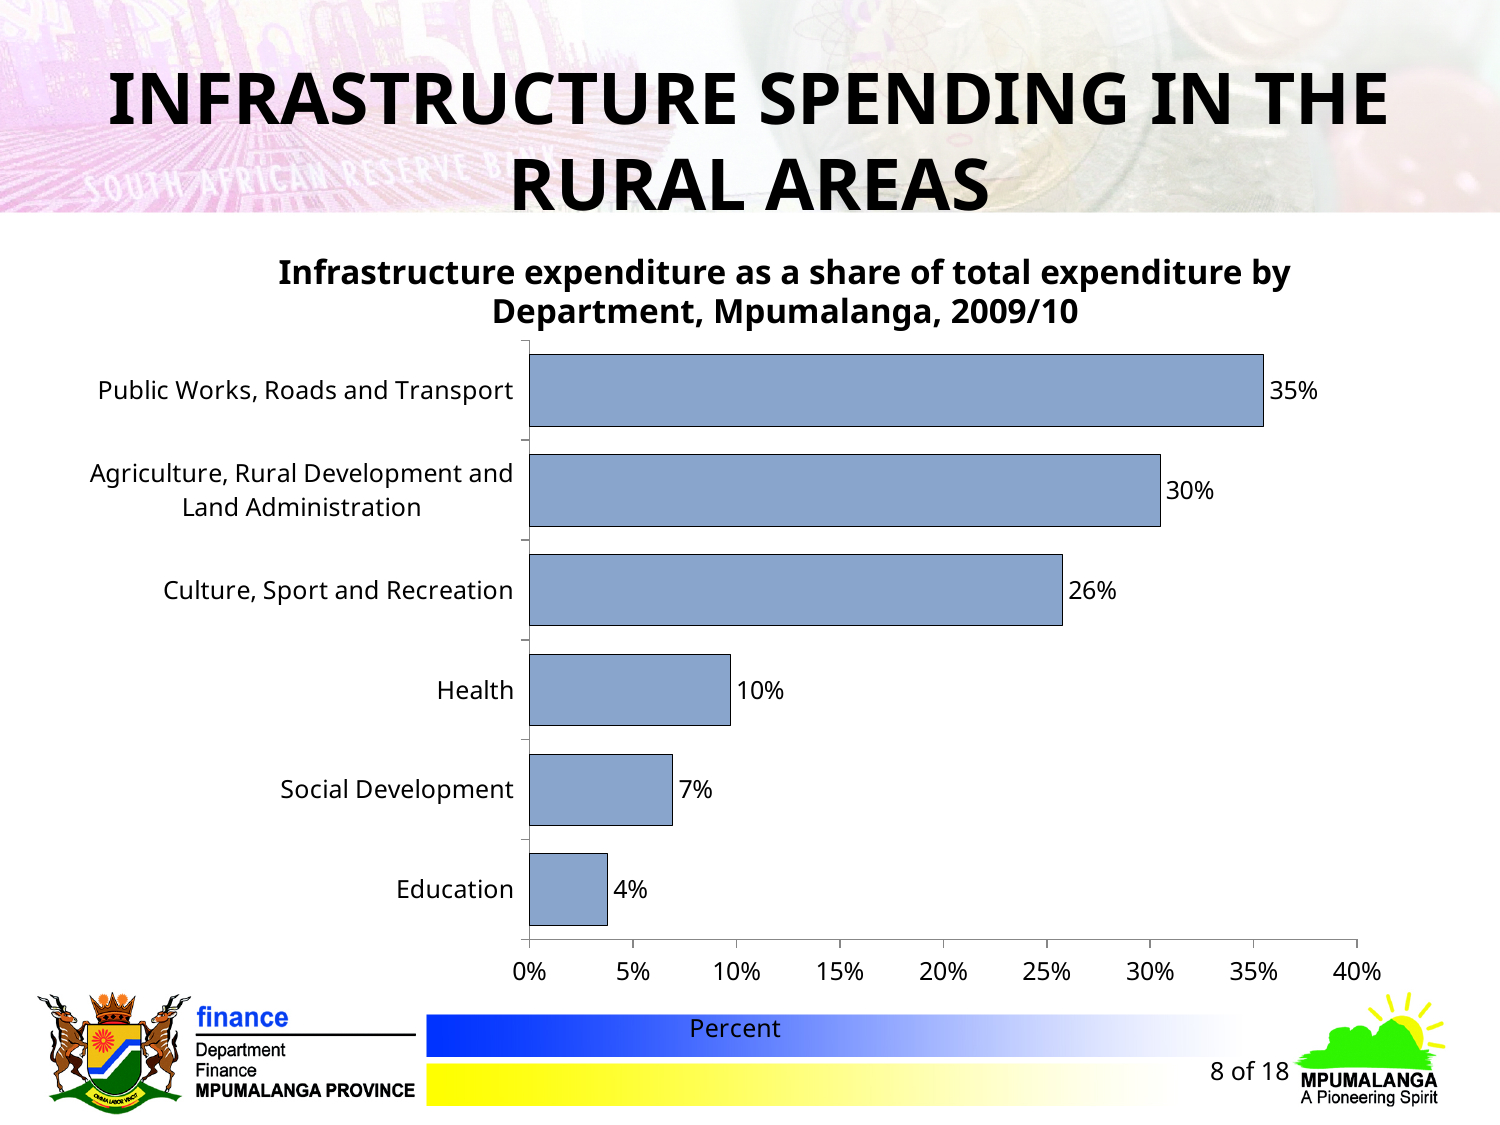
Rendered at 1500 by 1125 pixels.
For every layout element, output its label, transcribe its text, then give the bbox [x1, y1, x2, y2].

title INFRASTRUCTURE SPENDING IN THE RURAL AREAS [74, 44, 1426, 233]
chart [81, 316, 1433, 1073]
picture [0, 0, 1500, 1125]
text_box Infrastructure expenditure as a share of total expenditure by Department, Mpumalanga, 2009/10 [171, 243, 1400, 314]
slide_number 8 of 18 [1074, 1081, 1425, 1103]
